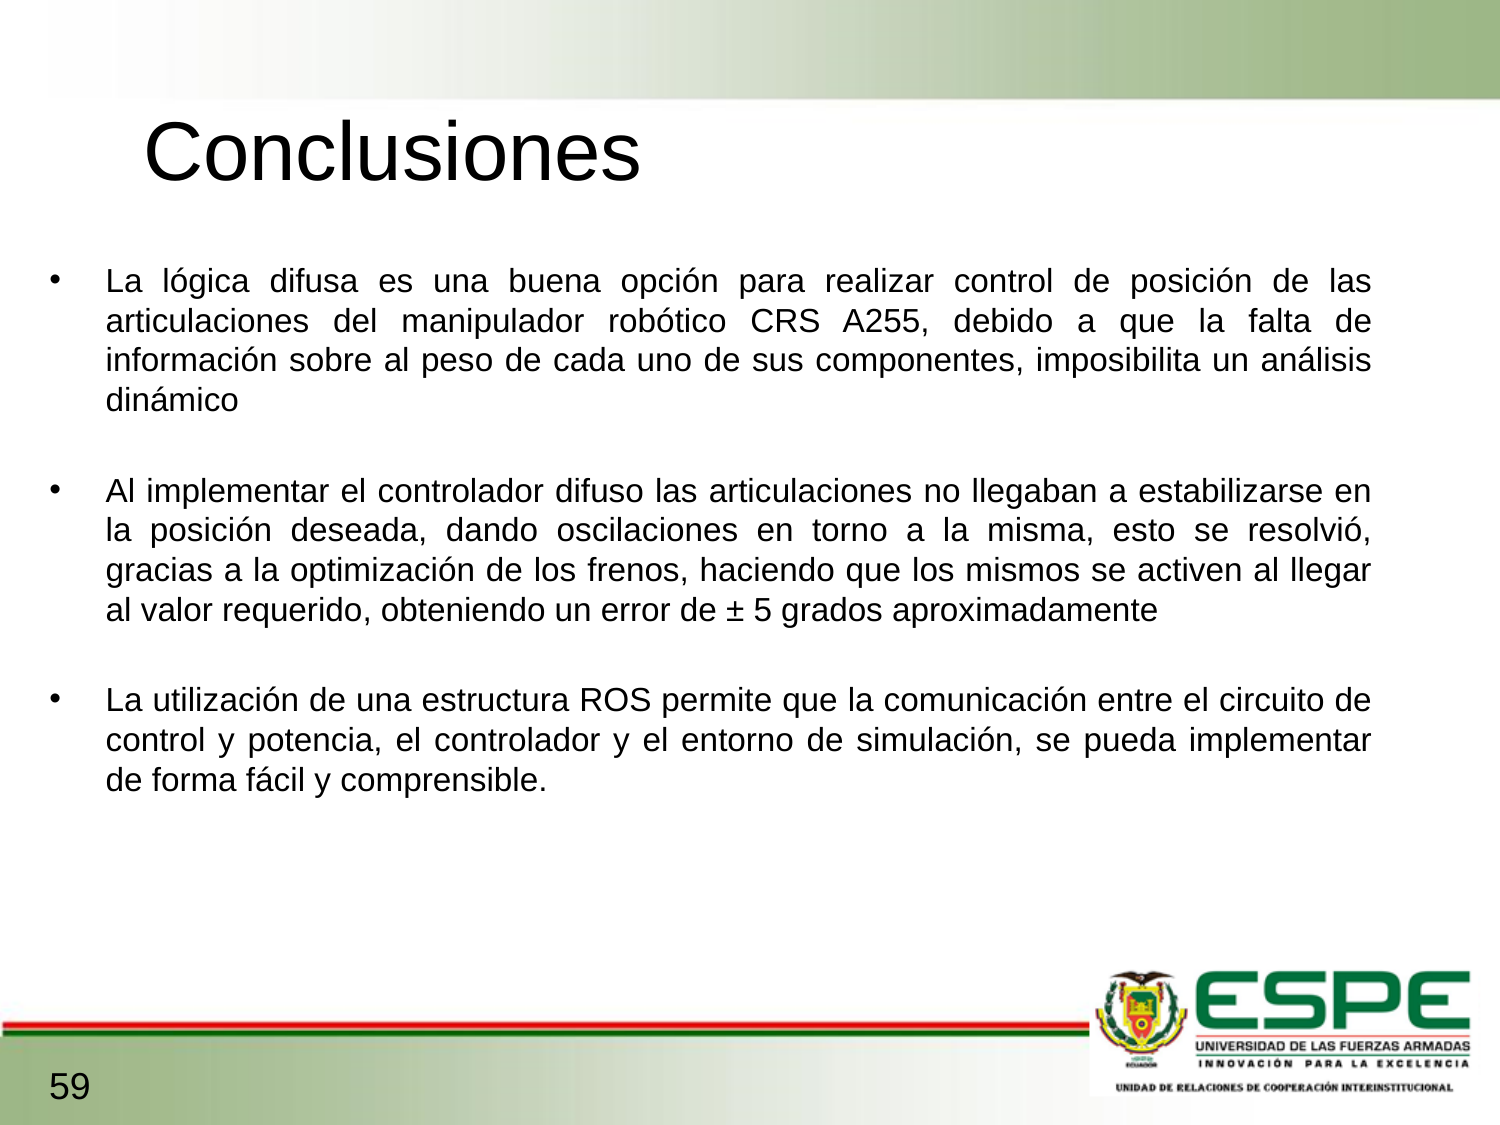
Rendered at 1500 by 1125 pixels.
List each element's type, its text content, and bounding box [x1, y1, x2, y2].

text_box La utilización de una estructura ROS permite que la comunicación entre el circuito de control y potencia, el controlador y el entorno de simulación, se pueda implementar de forma fácil y comprensible. [34, 670, 1389, 806]
text_box 59 [34, 1054, 192, 1115]
picture [0, 0, 1500, 1125]
text_box Al implementar el controlador difuso las articulaciones no llegaban a estabilizarse en la posición deseada, dando oscilaciones en torno a la misma, esto se resolvió, gracias a la optimización de los frenos, haciendo que los mismos se activen al llegar al valor requerido, obteniendo un error de ± 5 grados aproximadamente [34, 461, 1389, 636]
text_box Conclusiones [128, 100, 1356, 225]
text_box La lógica difusa es una buena opción para realizar control de posición de las articulaciones del manipulador robótico CRS A255, debido a que la falta de información sobre al peso de cada uno de sus componentes, imposibilita un análisis dinámico [34, 251, 1389, 426]
